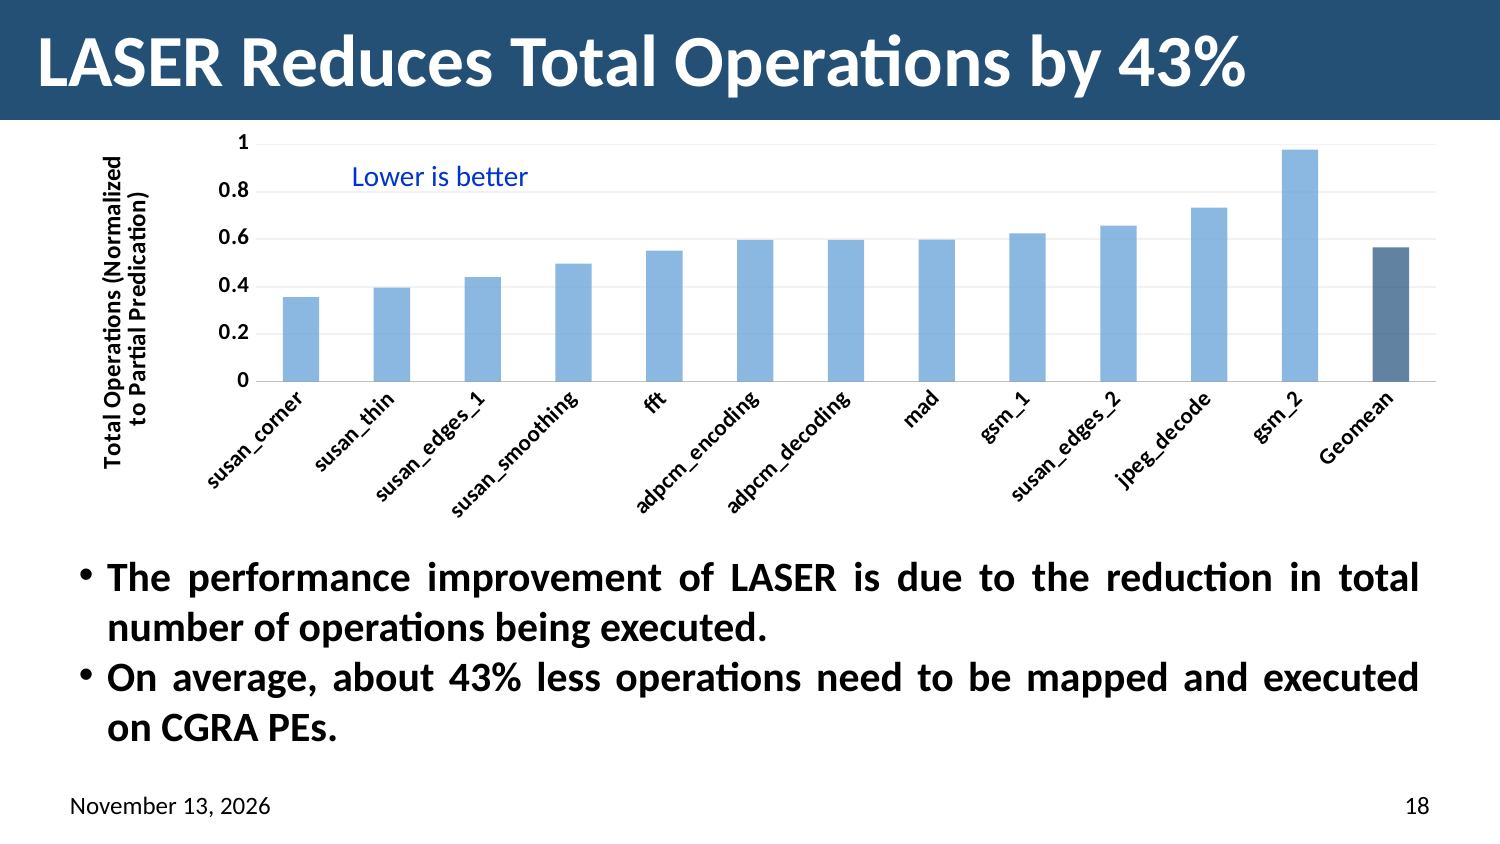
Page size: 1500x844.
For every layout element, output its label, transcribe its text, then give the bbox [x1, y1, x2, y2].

slide_number 18 [1059, 782, 1445, 827]
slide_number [55, 782, 441, 827]
chart [85, 120, 1461, 553]
title LASER Reduces Total Operations by 43% [22, 15, 1478, 111]
list The performance improvement of LASER is due to the reduction in total number of operations being executed. On average, about 43% less operations need to be mapped and executed on CGRA PEs. [64, 542, 1436, 762]
